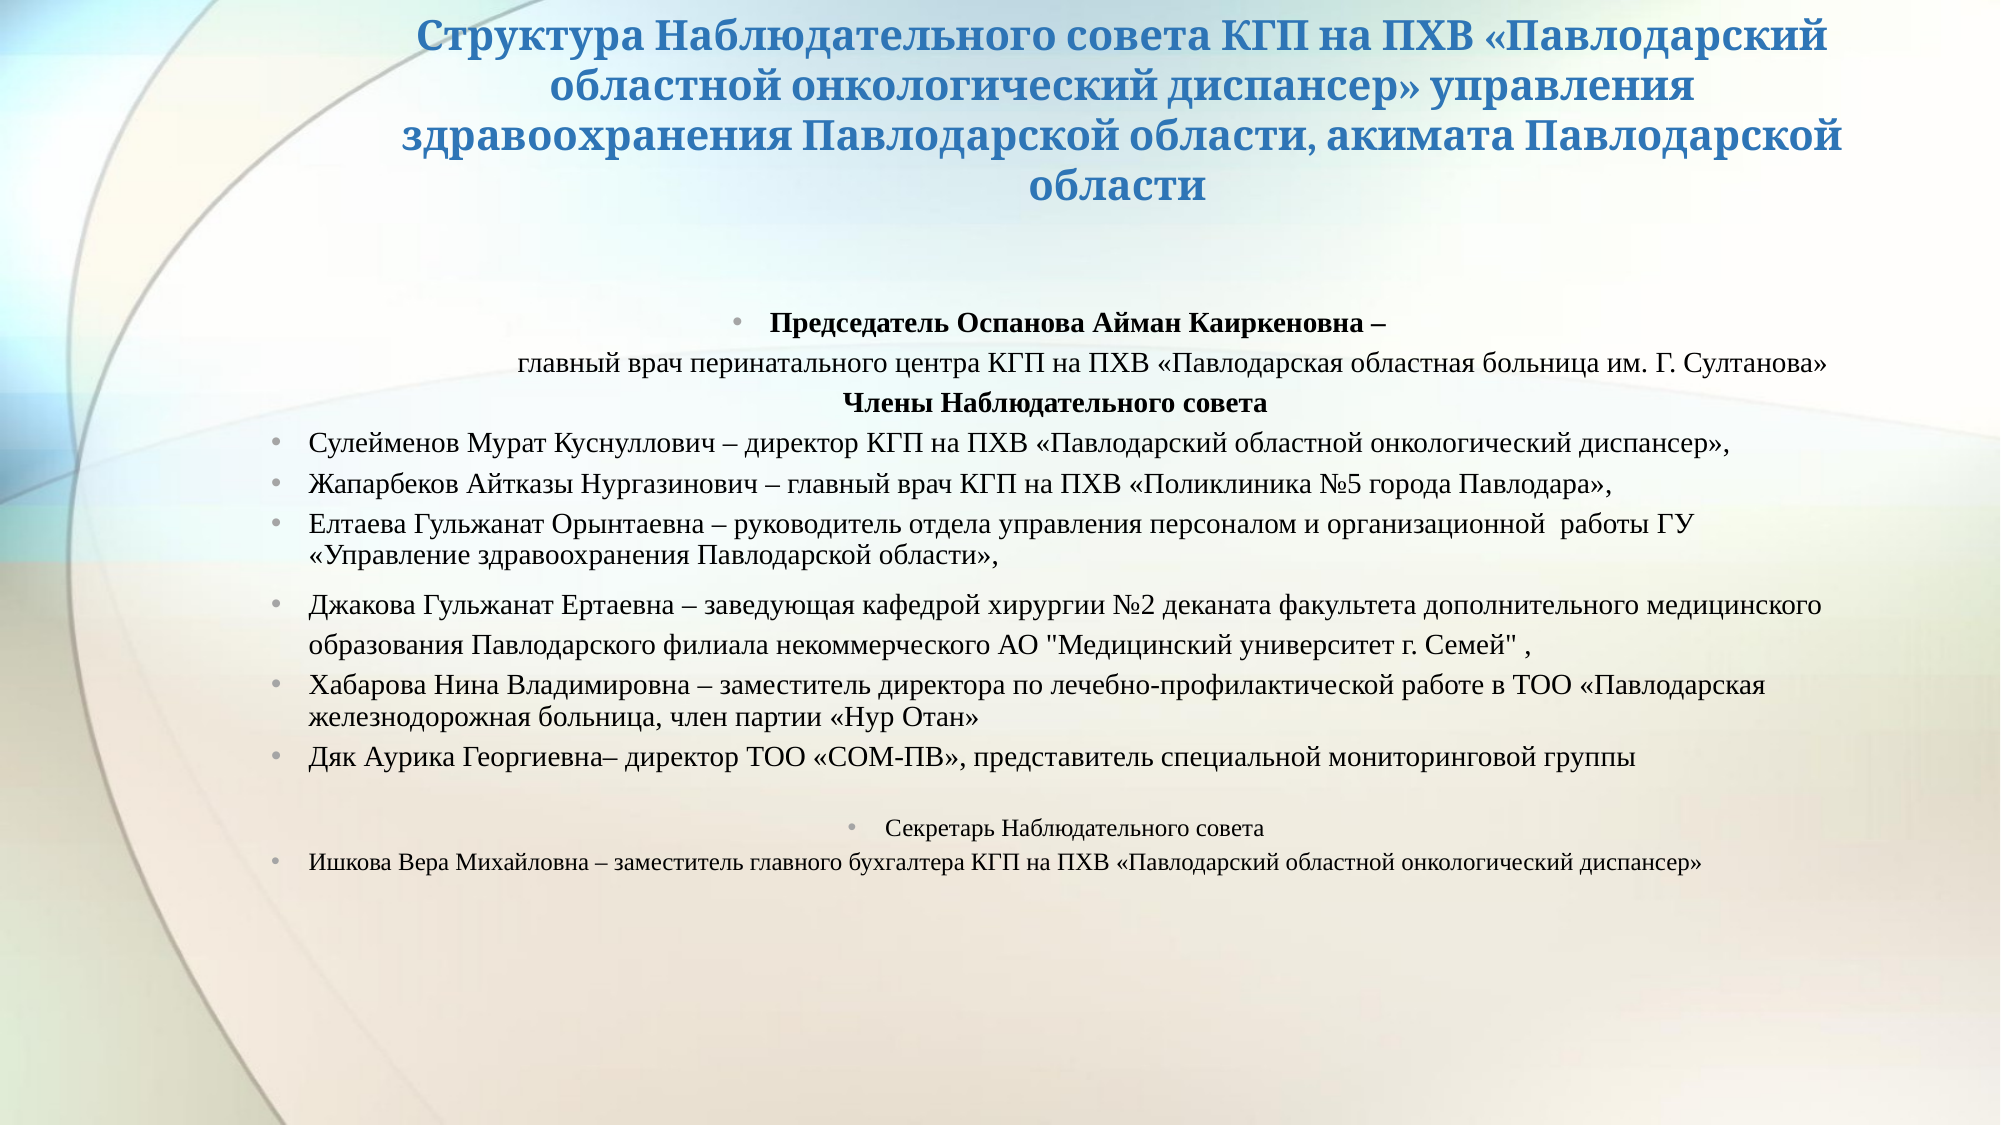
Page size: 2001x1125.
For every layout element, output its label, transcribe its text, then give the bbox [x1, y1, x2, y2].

list Председатель Оспанова Айман Каиркеновна – главный врач перинатального центра КГП на ПХВ «Павлодарская областная больница им. Г. Султанова» Члены Наблюдательного совета Сулейменов Мурат Куснуллович – директор КГП на ПХВ «Павлодарский областной онкологический диспансер», Жапарбеков Айтказы Нургазинович – главный врач КГП на ПХВ «Поликлиника №5 города Павлодара», Елтаева Гульжанат Орынтаевна – руководитель отдела управления персоналом и организационной работы ГУ «Управление здравоохранения Павлодарской области», Джакова Гульжанат Ертаевна – заведующая кафедрой хирургии №2 деканата факультета дополнительного медицинского образования Павлодарского филиала некоммерческого АО "Медицинский университет г. Семей" , Хабарова Нина Владимировна – заместитель директора по лечебно-профилактической работе в ТОО «Павлодарская железнодорожная больница, член партии «Нур Отан» Дяк Аурика Георгиевна– директор ТОО «СОМ-ПВ», представитель специальной мониторинговой группы Секретарь Наблюдательного совета Ишкова Вера Михайловна – заместитель главного бухгалтера КГП на ПХВ «Павлодарский областной онкологический диспансер» [256, 299, 1863, 1014]
title Структура Наблюдательного совета КГП на ПХВ «Павлодарский областной онкологический диспансер» управления здравоохранения Павлодарской области, акимата Павлодарской области [381, 59, 1863, 208]
picture [0, 0, 2001, 1125]
